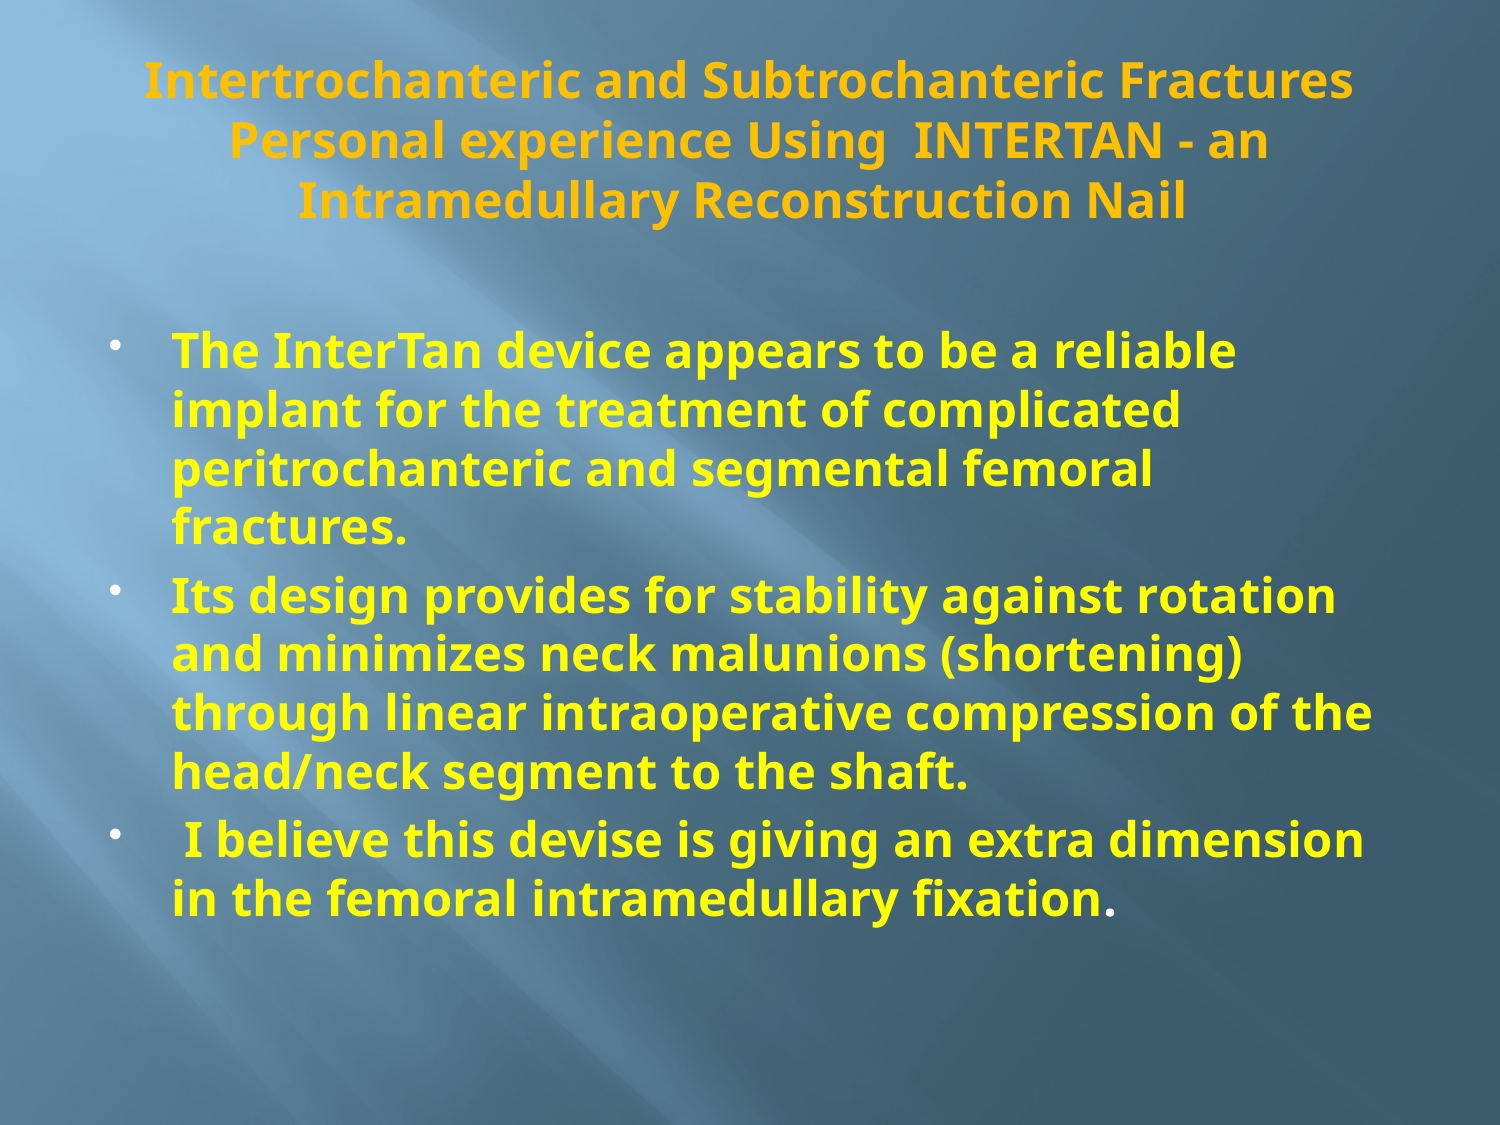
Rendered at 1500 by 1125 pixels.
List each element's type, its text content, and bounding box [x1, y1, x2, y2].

title Intertrochanteric and Subtrochanteric Fractures Personal experience Using INTERTAN - an Intramedullary Reconstruction Nail [75, 45, 1425, 233]
list The InterTan device appears to be a reliable implant for the treatment of complicated peritrochanteric and segmental femoral fractures. Its design provides for stability against rotation and minimizes neck malunions (shortening) through linear intraoperative compression of the head/neck segment to the shaft. I believe this devise is giving an extra dimension in the femoral intramedullary fixation. [75, 312, 1425, 1085]
